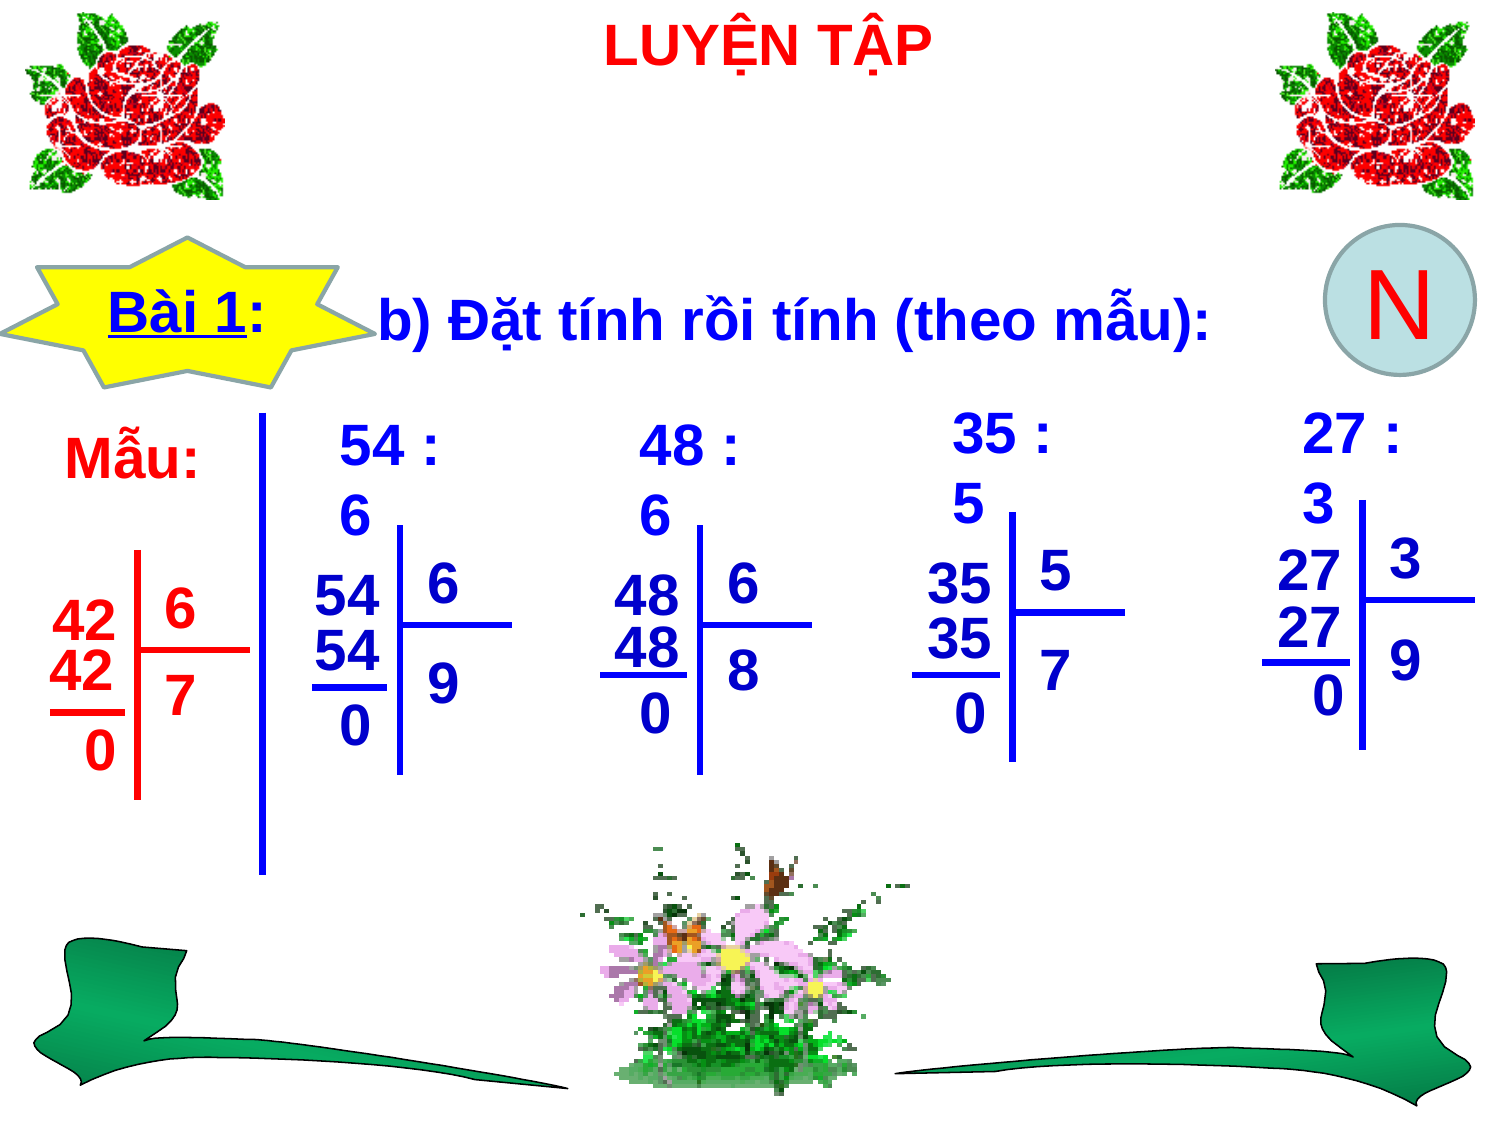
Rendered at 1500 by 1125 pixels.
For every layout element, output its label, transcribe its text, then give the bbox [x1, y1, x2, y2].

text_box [37, 652, 251, 801]
picture [537, 799, 926, 1125]
text_box 54 : 6 [324, 399, 500, 523]
text_box Bài 1: [0, 235, 362, 390]
text_box 48 : 6 [624, 399, 800, 523]
text_box 27 : 3 [1287, 387, 1463, 498]
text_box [599, 524, 813, 776]
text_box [912, 512, 1126, 763]
text_box b) Đặt tính rồi tính (theo mẫu): [362, 275, 1238, 360]
picture [25, 12, 226, 201]
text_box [37, 549, 251, 643]
text_box 35 : 5 [937, 387, 1113, 510]
picture [1274, 12, 1475, 201]
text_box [1262, 499, 1476, 751]
text_box N [1322, 222, 1478, 378]
text_box Mẫu: [50, 412, 225, 498]
text_box [929, 958, 1471, 1106]
text_box [33, 938, 532, 1086]
text_box LUYỆN TẬP [199, 0, 1338, 85]
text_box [299, 524, 513, 776]
